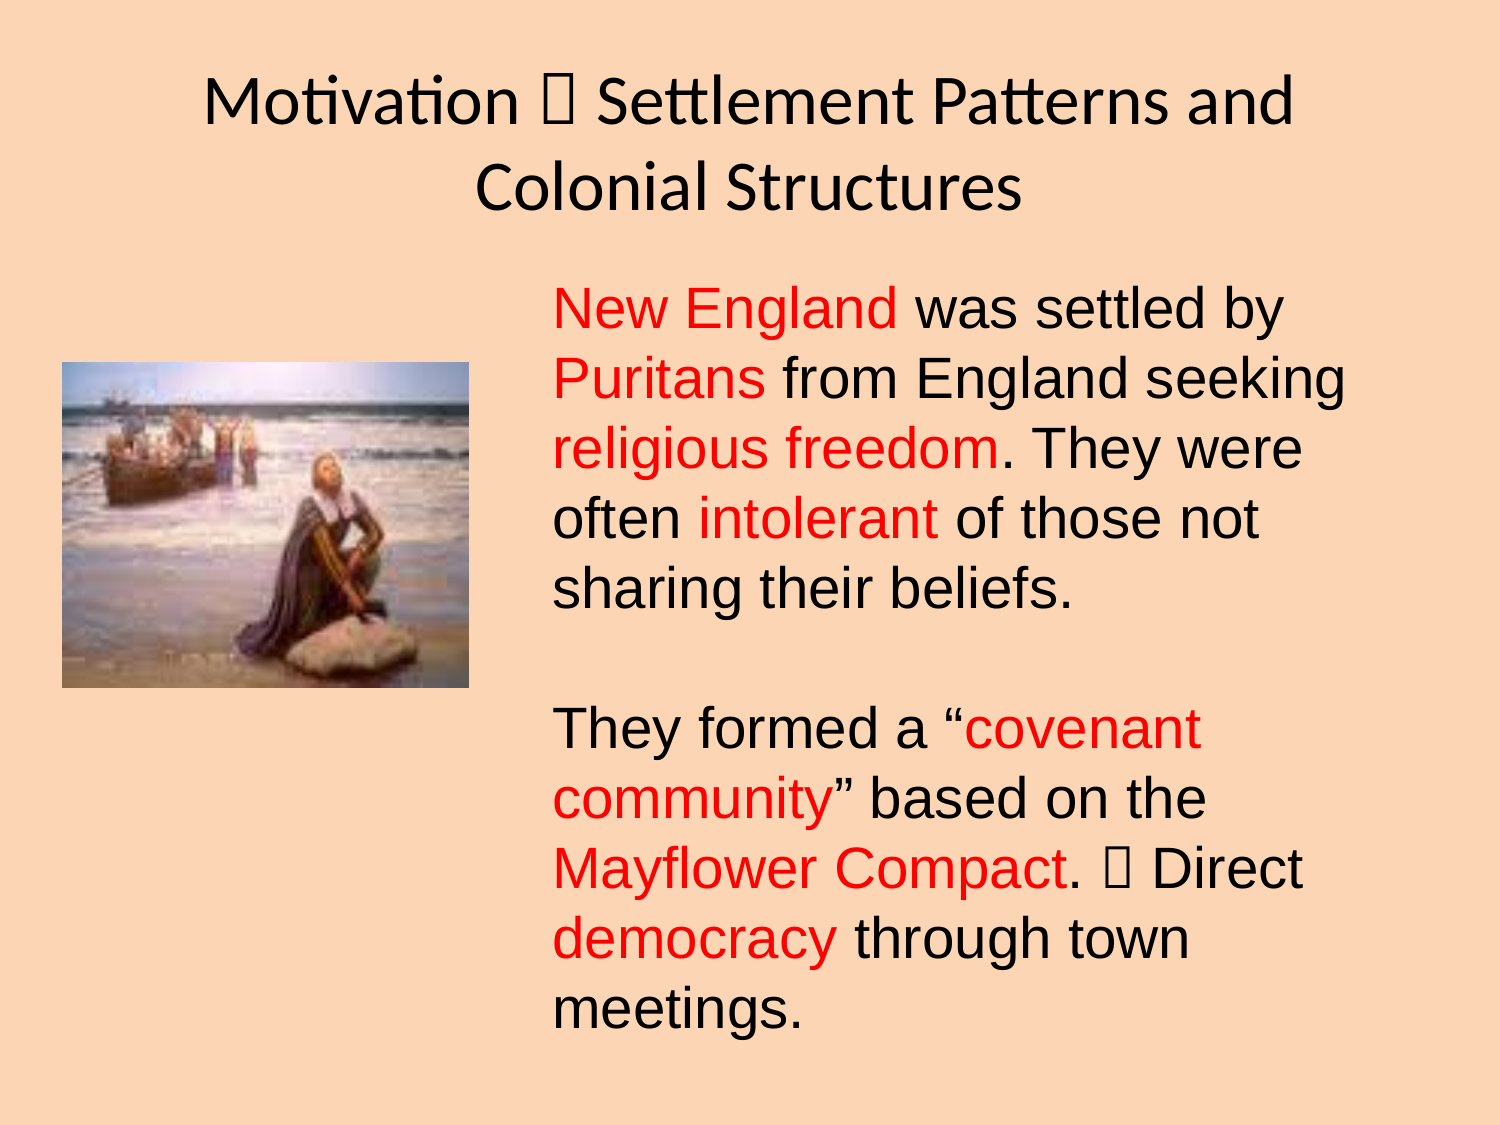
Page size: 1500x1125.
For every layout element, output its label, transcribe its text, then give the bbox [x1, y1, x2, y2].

title Motivation  Settlement Patterns and Colonial Structures [74, 44, 1426, 233]
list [62, 362, 469, 688]
text_box New England was settled by Puritans from England seeking religious freedom. They were often intolerant of those not sharing their beliefs. They formed a “covenant community” based on the Mayflower Compact.  Direct democracy through town meetings. [537, 262, 1438, 1047]
